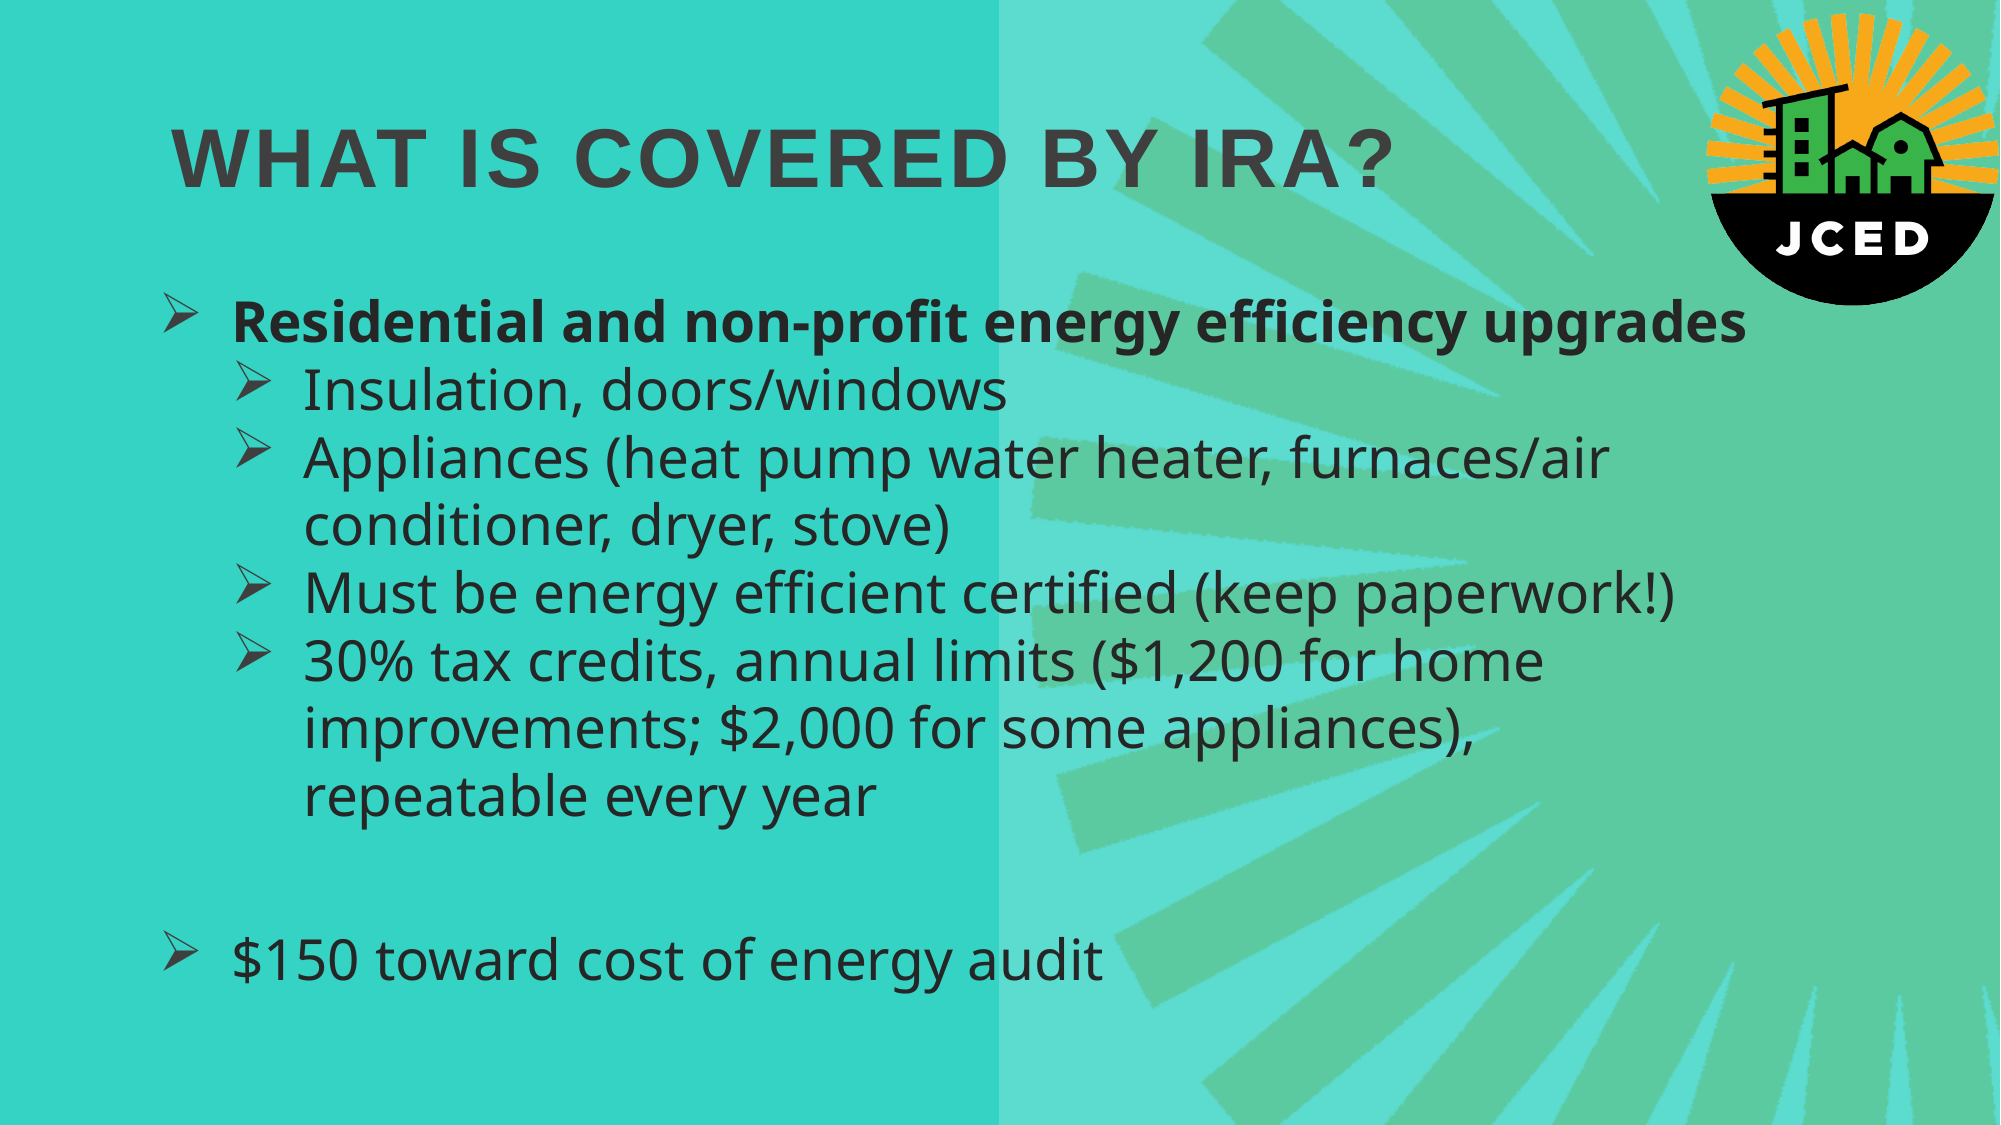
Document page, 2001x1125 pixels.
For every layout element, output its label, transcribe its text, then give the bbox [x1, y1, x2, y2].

title What is covered by ira? [154, 33, 999, 216]
list Residential and non-profit energy efficiency upgrades Insulation, doors/windows Appliances (heat pump water heater, furnaces/air conditioner, dryer, stove) Must be energy efficient certified (keep paperwork!) 30% tax credits, annual limits ($1,200 for home improvements; $2,000 for some appliances), repeatable every year $150 toward cost of energy audit [34, 278, 999, 1070]
picture [999, 0, 2000, 1125]
